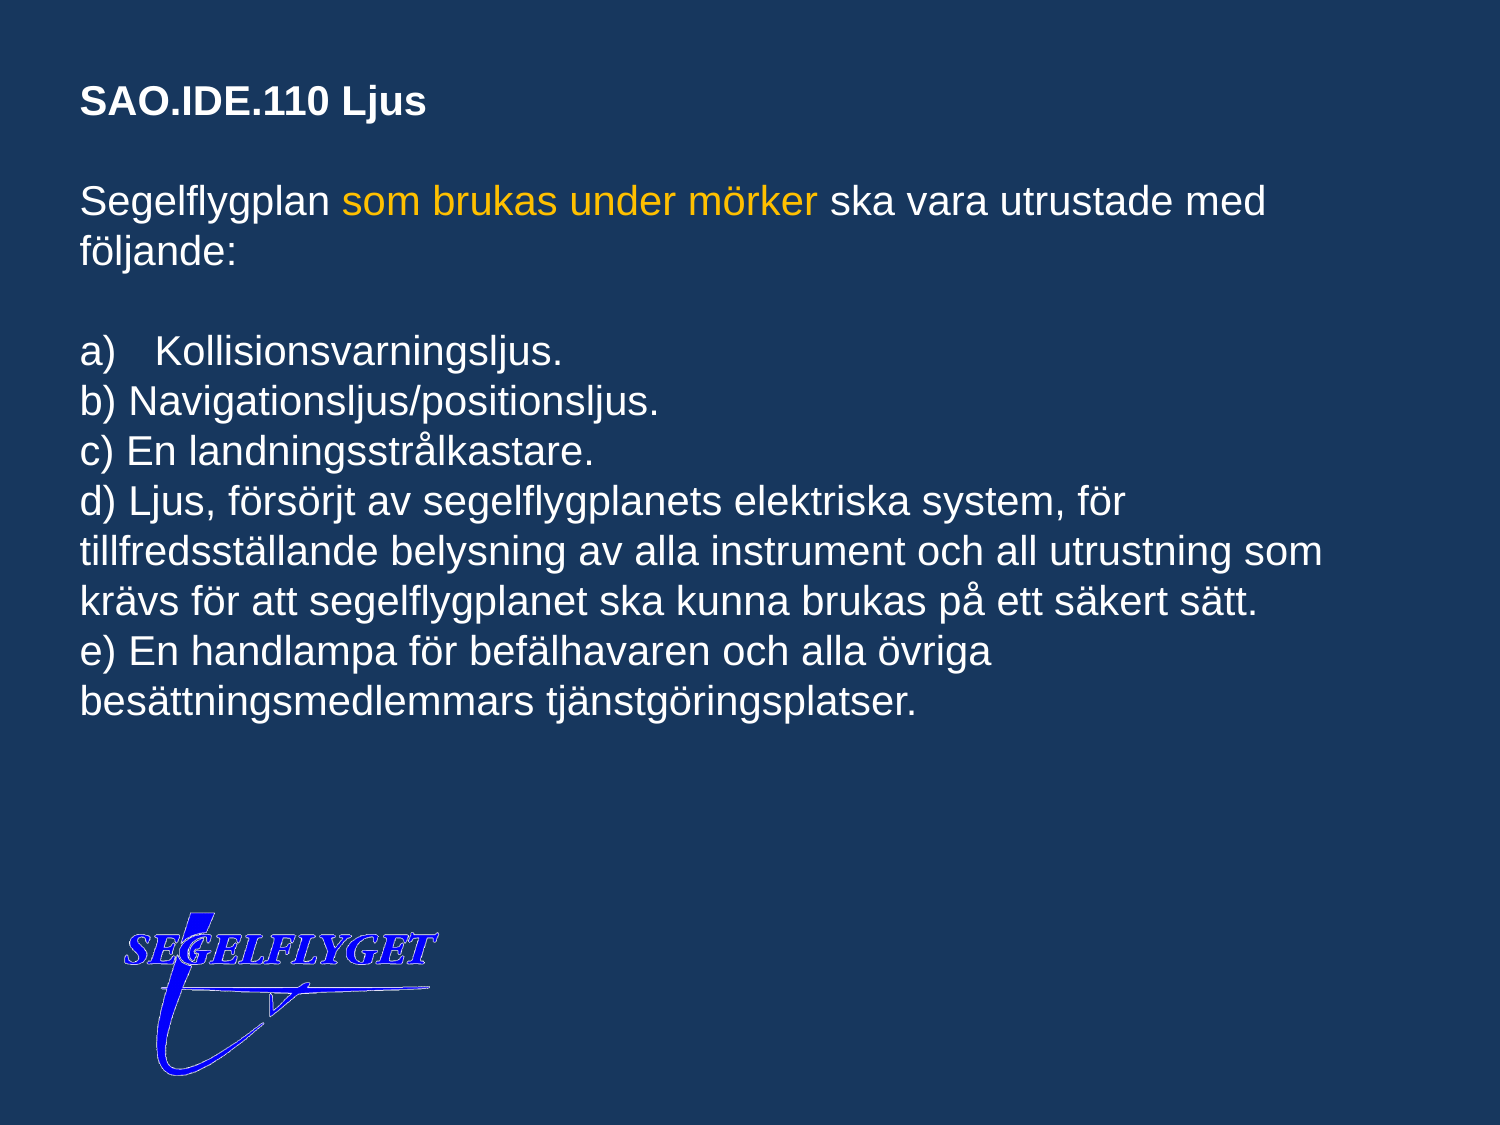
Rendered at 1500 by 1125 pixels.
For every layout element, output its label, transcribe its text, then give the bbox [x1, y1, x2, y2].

picture [76, 853, 491, 1125]
text_box SAO.IDE.110 Ljus Segelflygplan som brukas under mörker ska vara utrustade med följande: Kollisionsvarningsljus. b) Navigationsljus/positionsljus. c) En landningsstrålkastare. d) Ljus, försörjt av segelflygplanets elektriska system, för tillfredsställande belysning av alla instrument och all utrustning som krävs för att segelflygplanet ska kunna brukas på ett säkert sätt. e) En handlampa för befälhavaren och alla övriga besättningsmedlemmars tjänstgöringsplatser. [64, 66, 1412, 732]
